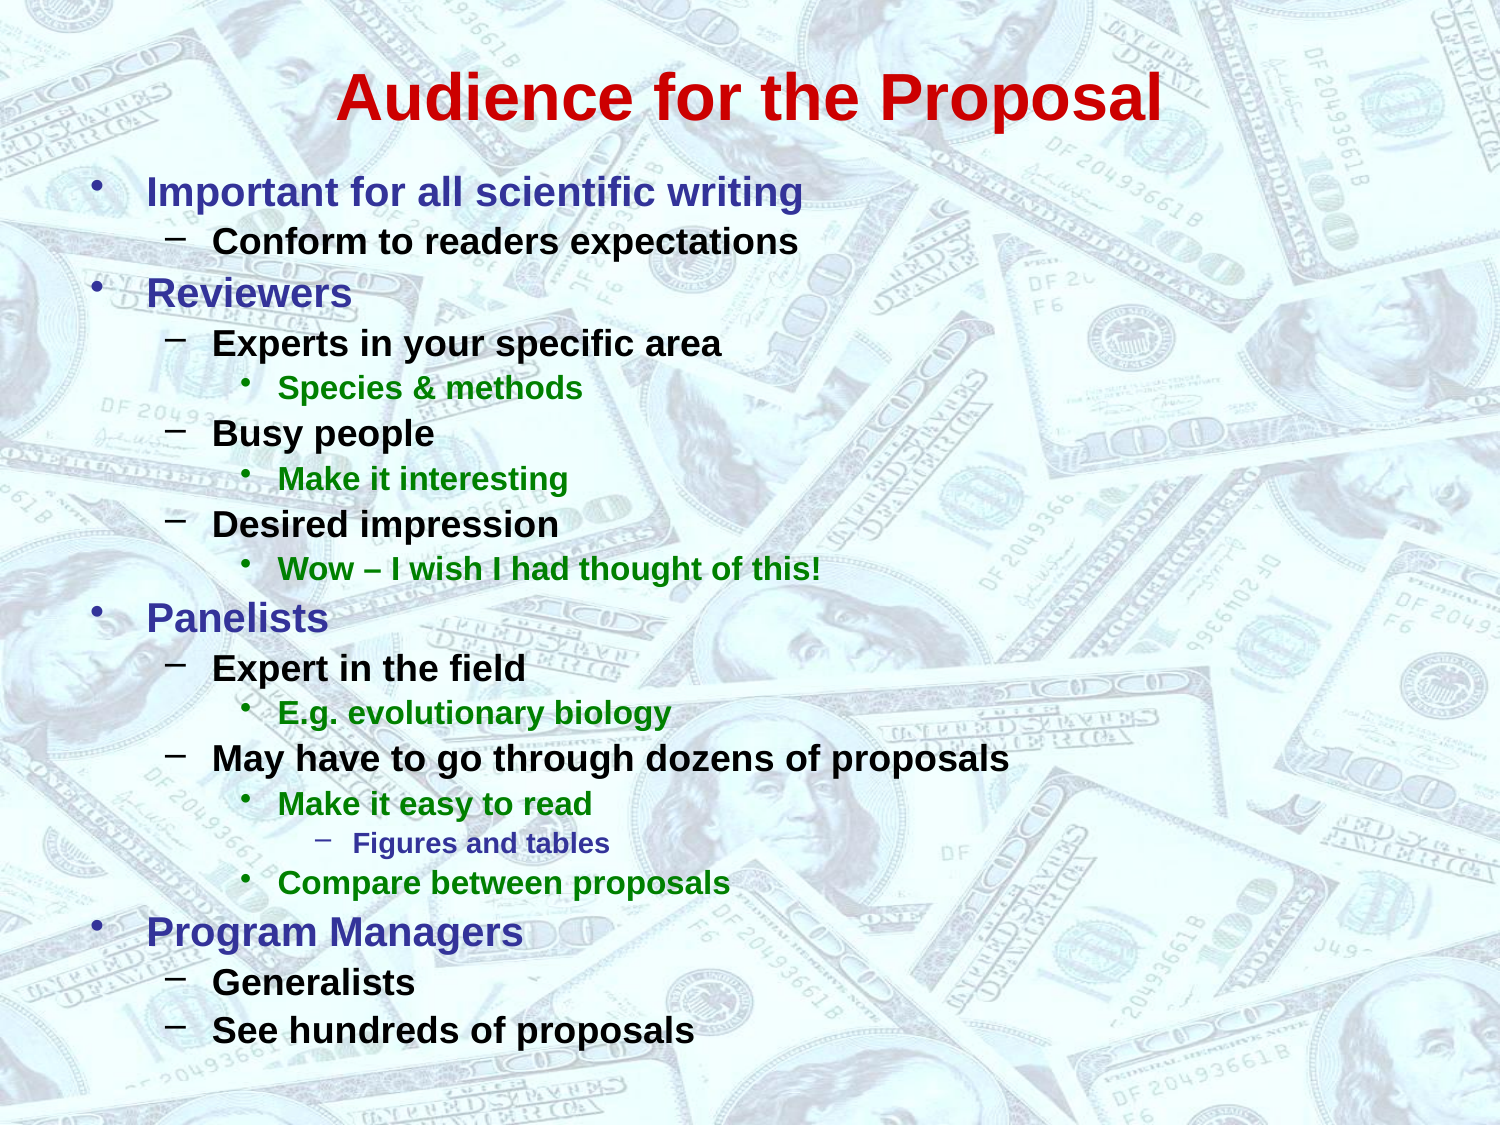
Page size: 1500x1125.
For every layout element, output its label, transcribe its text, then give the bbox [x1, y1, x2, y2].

picture [0, 0, 1500, 1125]
title Audience for the Proposal [75, 0, 1425, 162]
list Important for all scientific writing Conform to readers expectations Reviewers Experts in your specific area Species & methods Busy people Make it interesting Desired impression Wow – I wish I had thought of this! Panelists Expert in the field E.g. evolutionary biology May have to go through dozens of proposals Make it easy to read Figures and tables Compare between proposals Program Managers Generalists See hundreds of proposals [75, 162, 1425, 1088]
